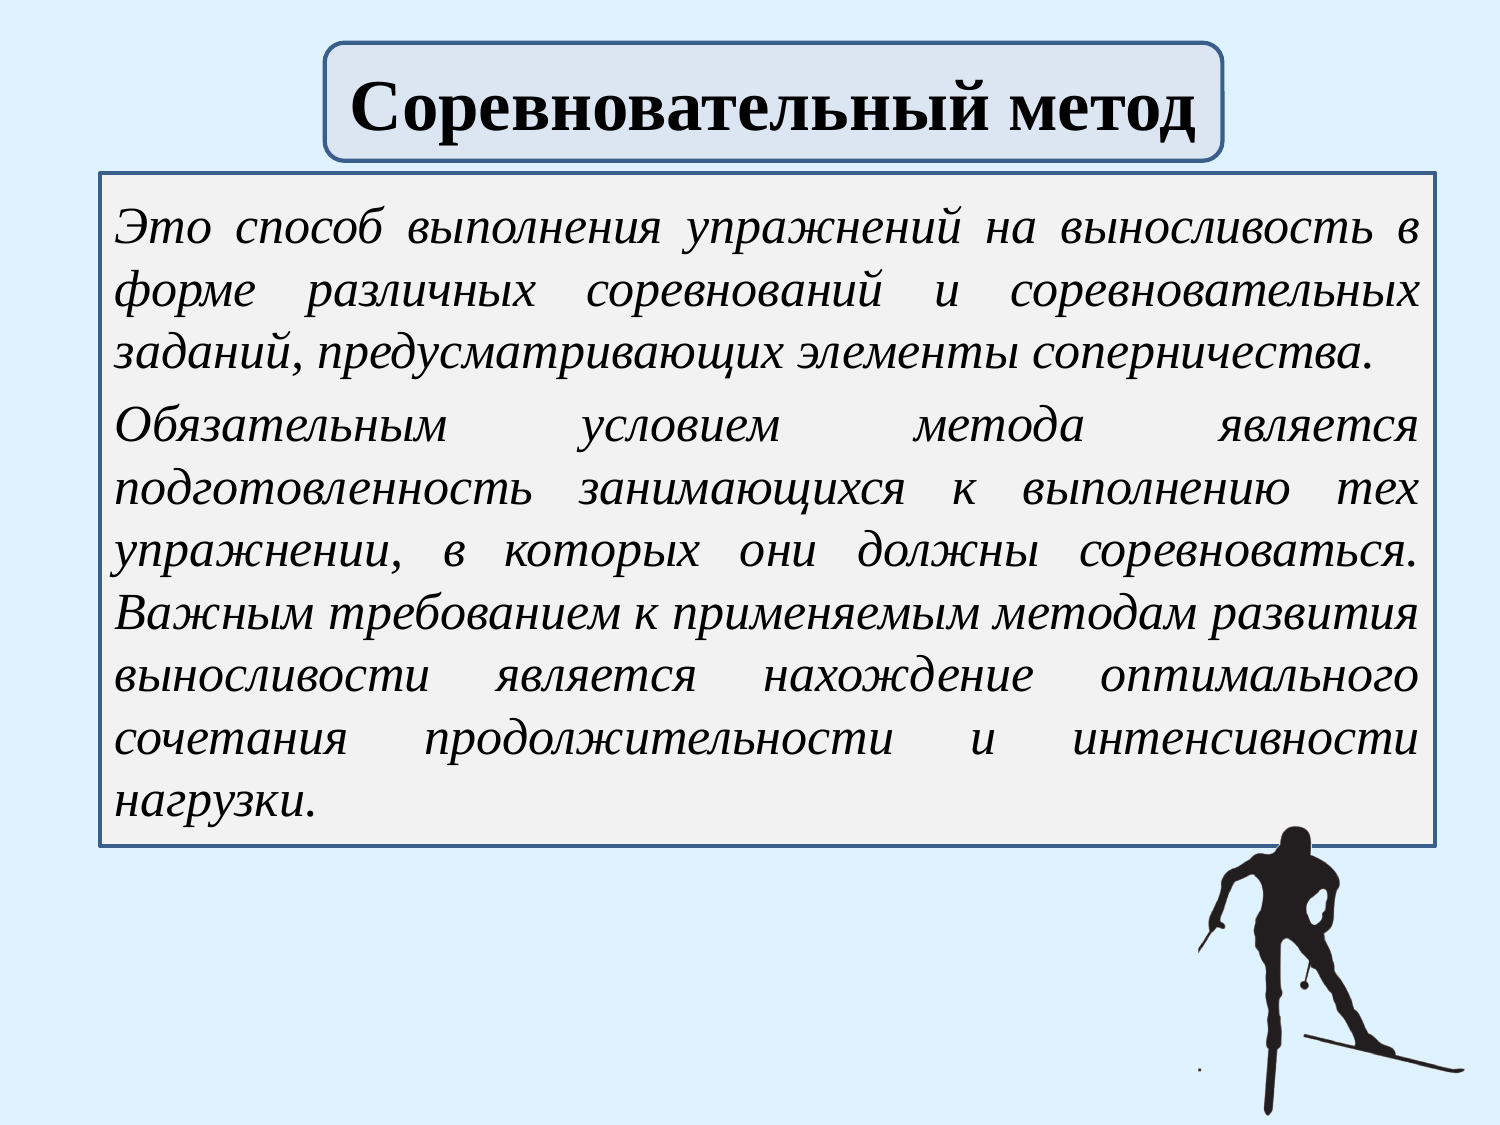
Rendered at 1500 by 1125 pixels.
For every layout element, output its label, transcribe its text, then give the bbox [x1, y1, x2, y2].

text_box Это способ выполнения упражнений на выносливость в форме различных соревнований и соревновательных заданий, предусматривающих элементы соперничества. Обязательным условием метода является подготовленность занимающихся к выполнению тех упражнении, в которых они должны соревноваться. Важным требованием к применяемым методам развития выносливости является нахождение оптимального сочетания продолжительности и интенсивности нагрузки. [98, 171, 1437, 848]
text_box Соревновательный метод [322, 40, 1225, 163]
picture [1067, 799, 1500, 1125]
